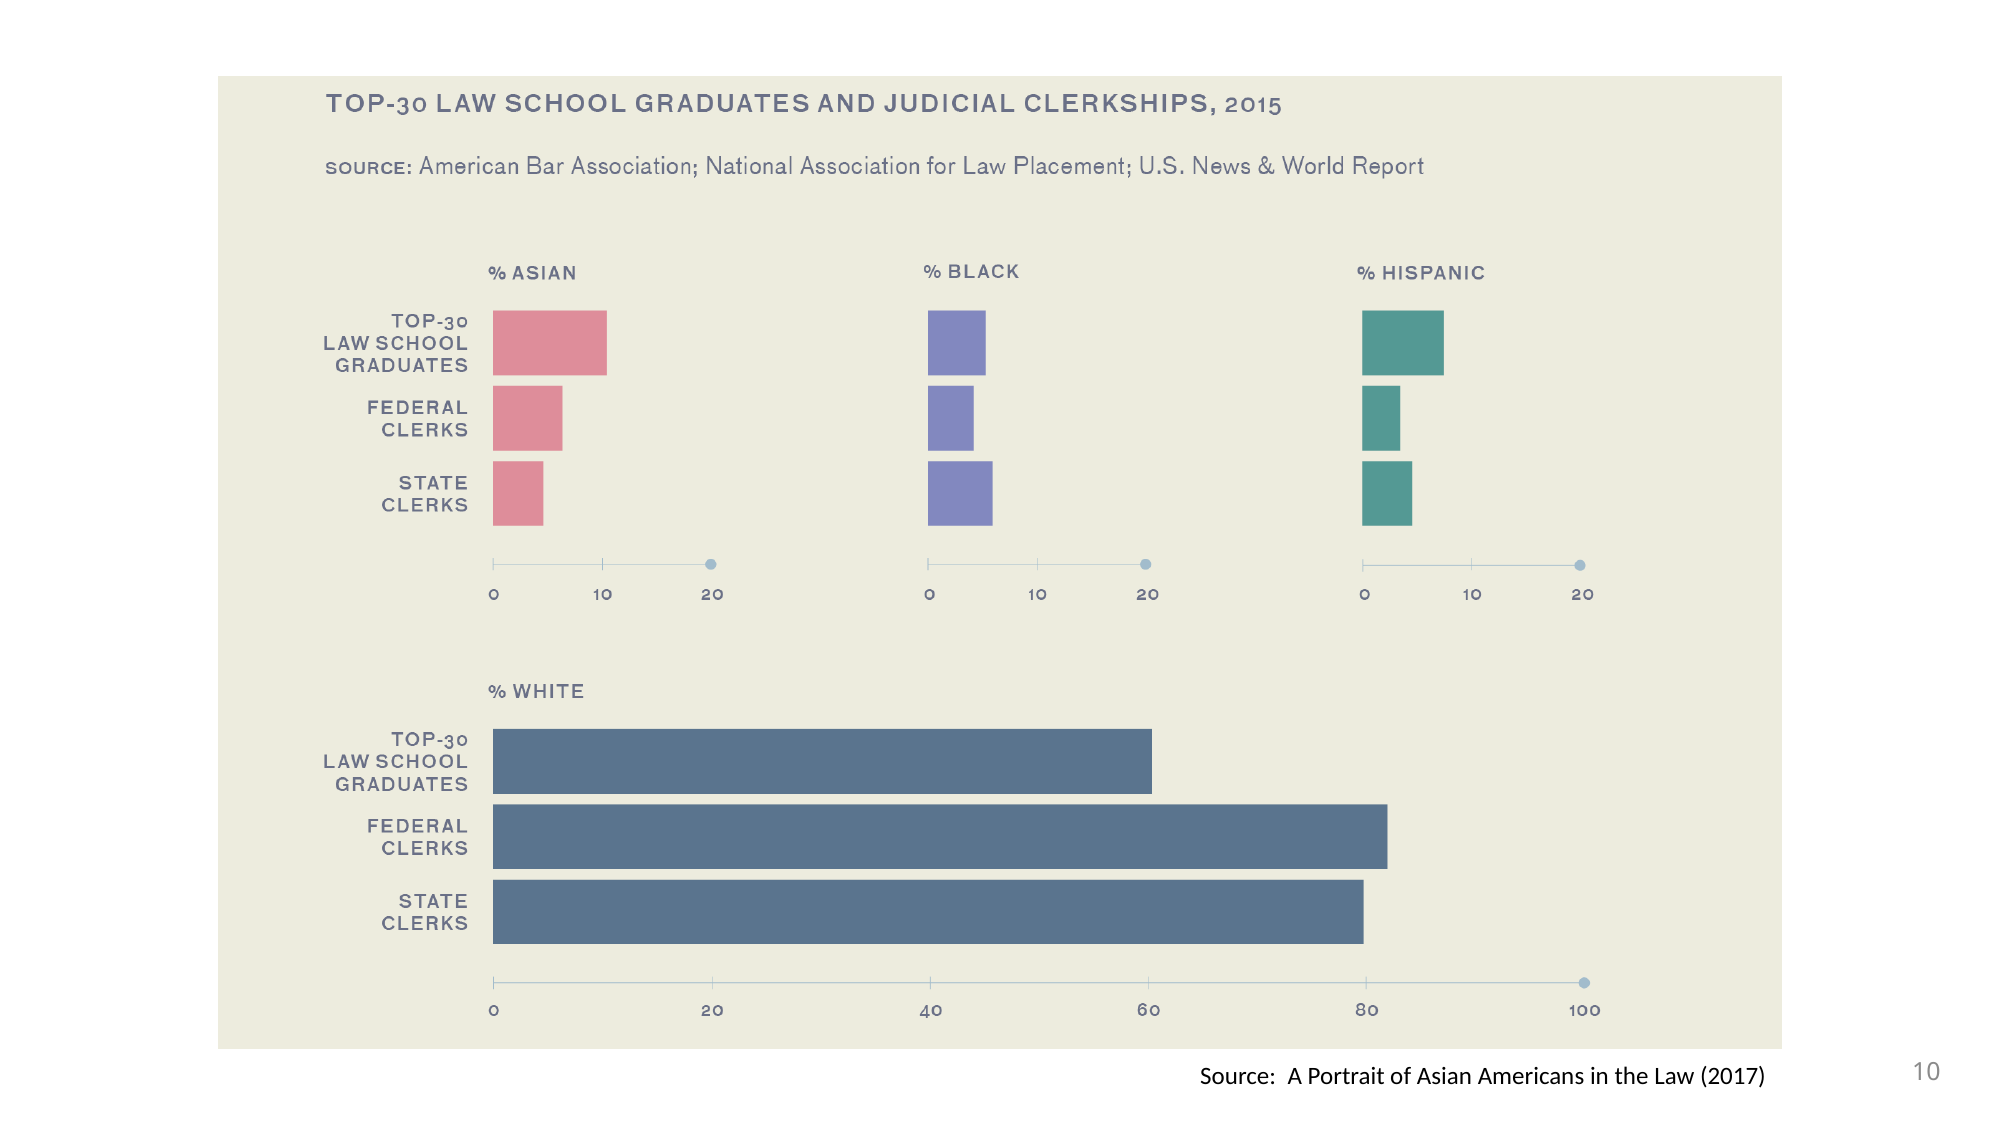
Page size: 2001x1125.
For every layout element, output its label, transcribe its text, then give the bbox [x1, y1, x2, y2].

text_box Source: A Portrait of Asian Americans in the Law (2017) [1155, 1051, 1505, 1097]
slide_number 10 [1505, 1042, 1956, 1103]
picture [218, 76, 1782, 1049]
